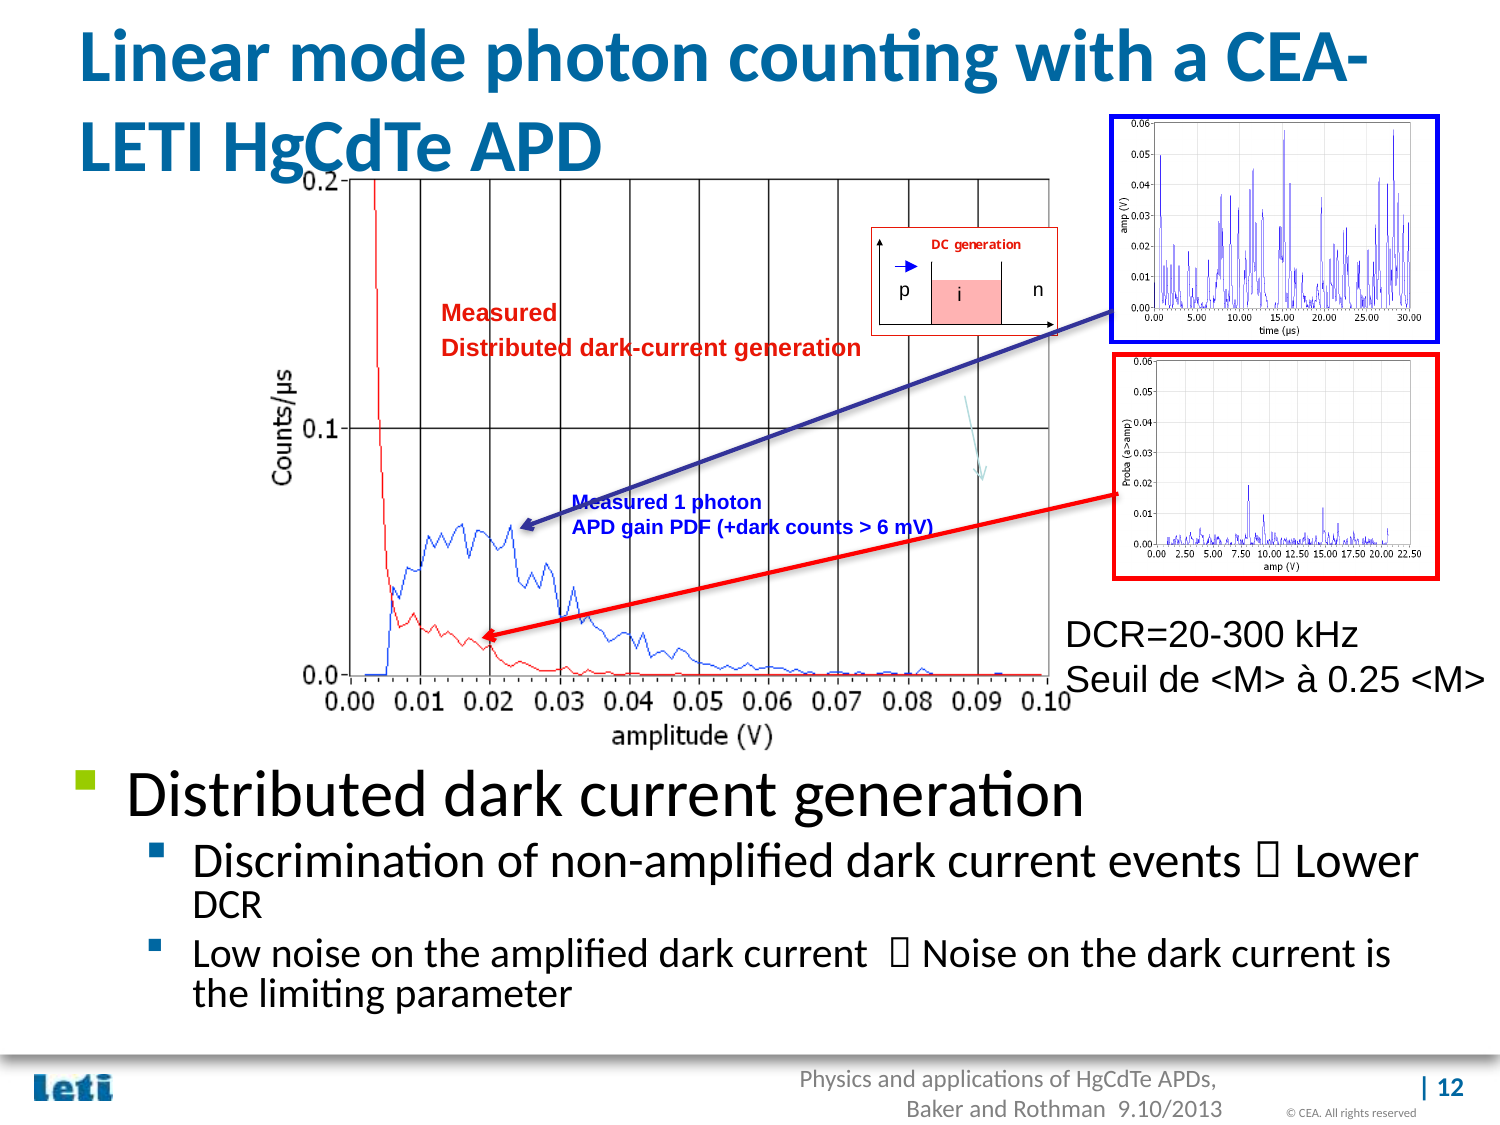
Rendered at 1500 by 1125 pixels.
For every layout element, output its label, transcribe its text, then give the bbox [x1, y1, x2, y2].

text_box Distributed dark current generation Discrimination of non-amplified dark current events  Lower DCR Low noise on the amplified dark current  Noise on the dark current is the limiting parameter [55, 757, 1462, 1018]
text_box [964, 395, 983, 482]
title Linear mode photon counting with a CEA-LETI HgCdTe APD [64, 0, 1435, 197]
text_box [481, 493, 1119, 639]
text_box DCR=20-300 kHz Seuil de <M> à 0.25 <M> [1124, 602, 1500, 707]
picture [1119, 517, 1500, 602]
picture [0, 0, 1500, 1125]
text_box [519, 310, 1114, 492]
